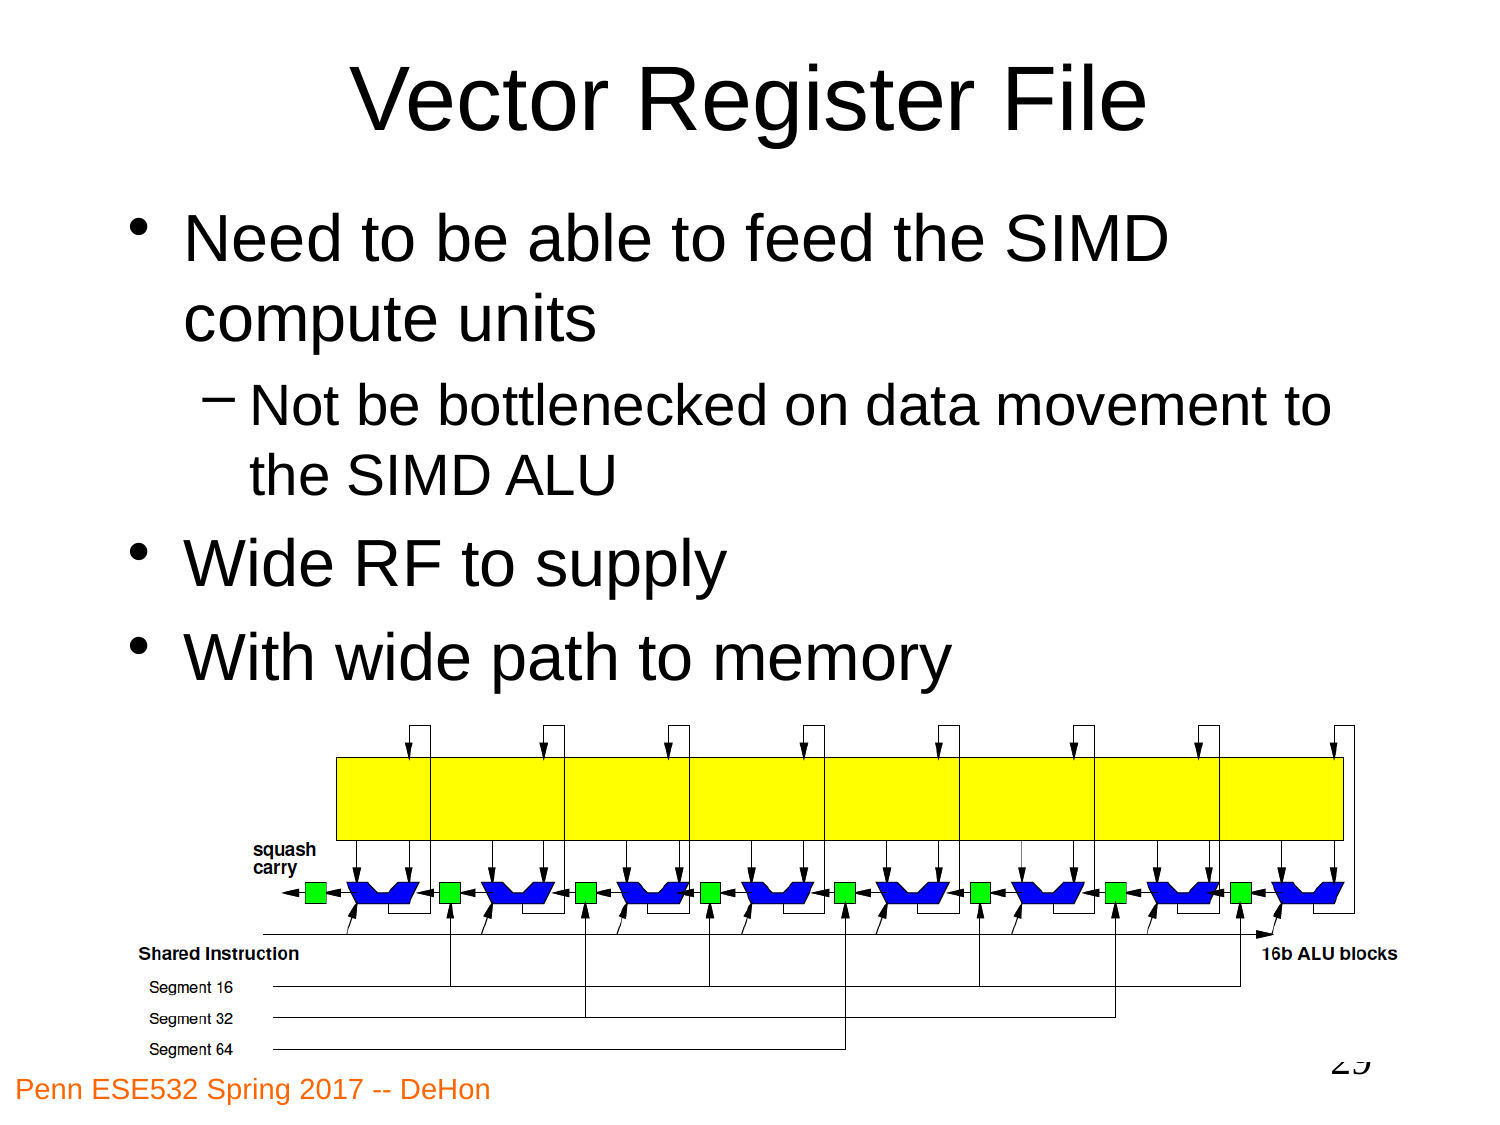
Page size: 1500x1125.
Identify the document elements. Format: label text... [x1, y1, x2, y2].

picture [137, 724, 1401, 1063]
slide_number 29 [1074, 1070, 1388, 1101]
list Need to be able to feed the SIMD compute units Not be bottlenecked on data movement to the SIMD ALU Wide RF to supply With wide path to memory [112, 187, 1388, 863]
slide_number Penn ESE532 Spring 2017 -- DeHon [0, 1062, 688, 1125]
title Vector Register File [112, 0, 1388, 187]
